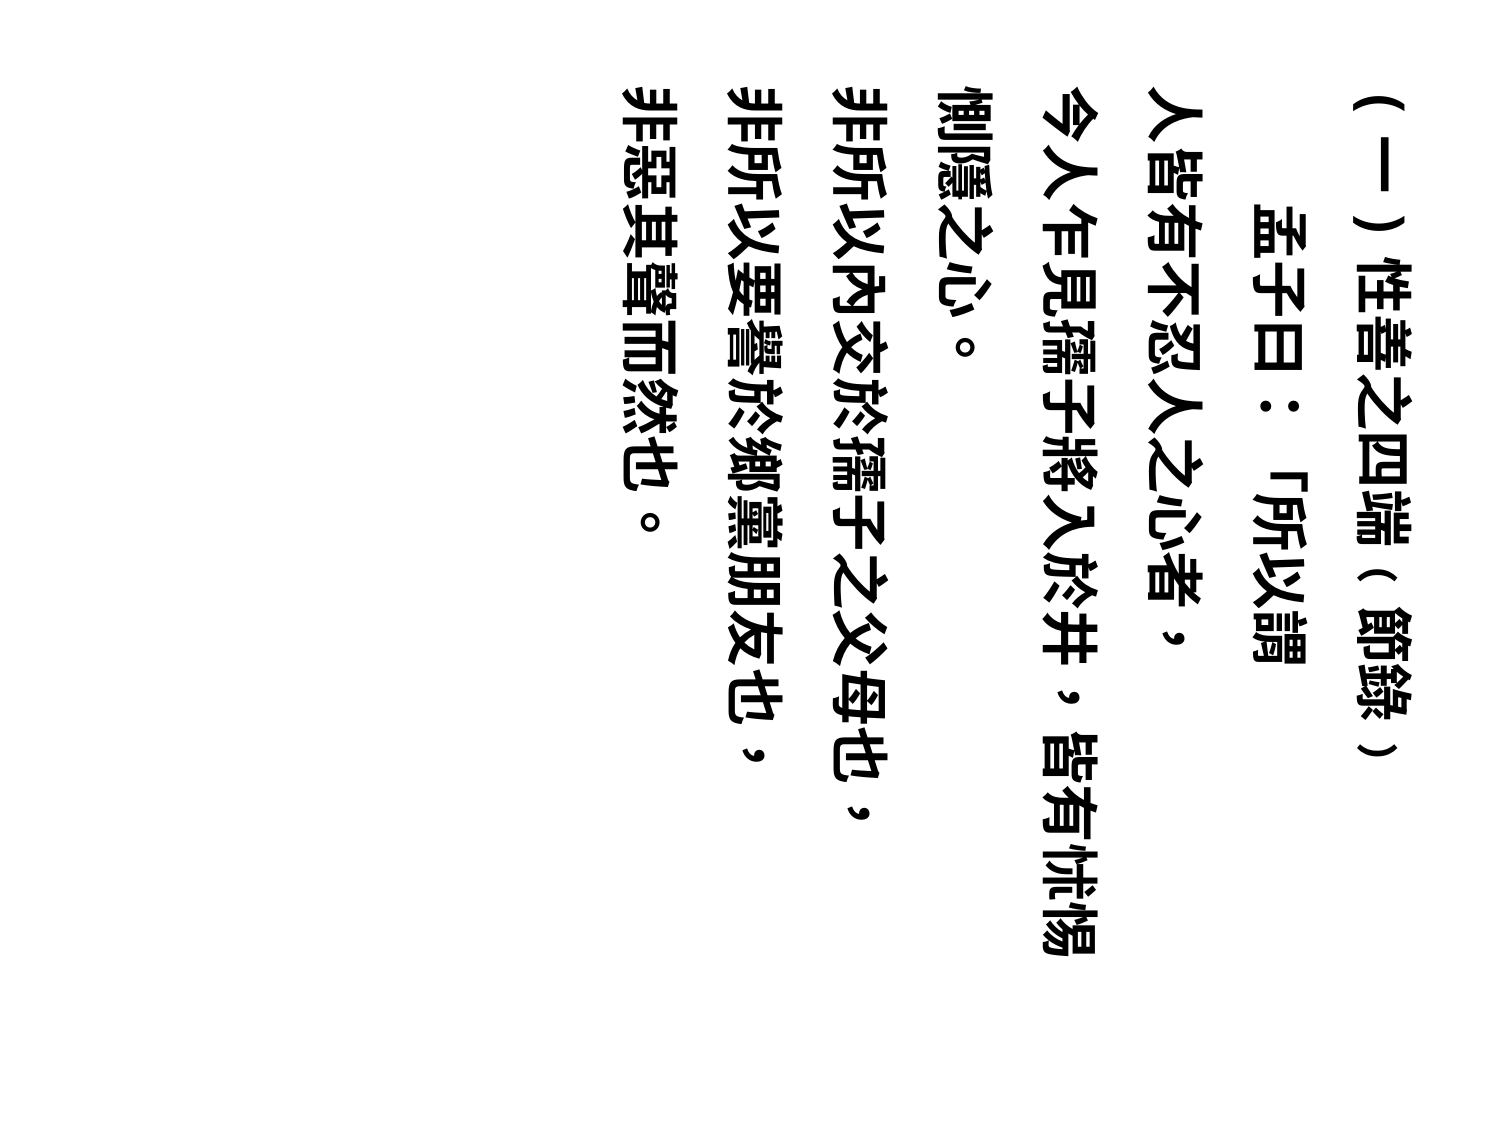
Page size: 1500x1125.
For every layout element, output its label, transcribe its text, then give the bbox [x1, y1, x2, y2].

text_box (一)性善之四端﹙節錄﹚ 孟子曰：「所以謂 人皆有不忍人之心者， 今人乍見孺子將入於井，皆有怵惕 惻隱之心。 非所以內交於孺子之父母也， 非所以要譽於鄉黨朋友也， 非惡其聲而然也。 [479, 71, 1464, 1125]
